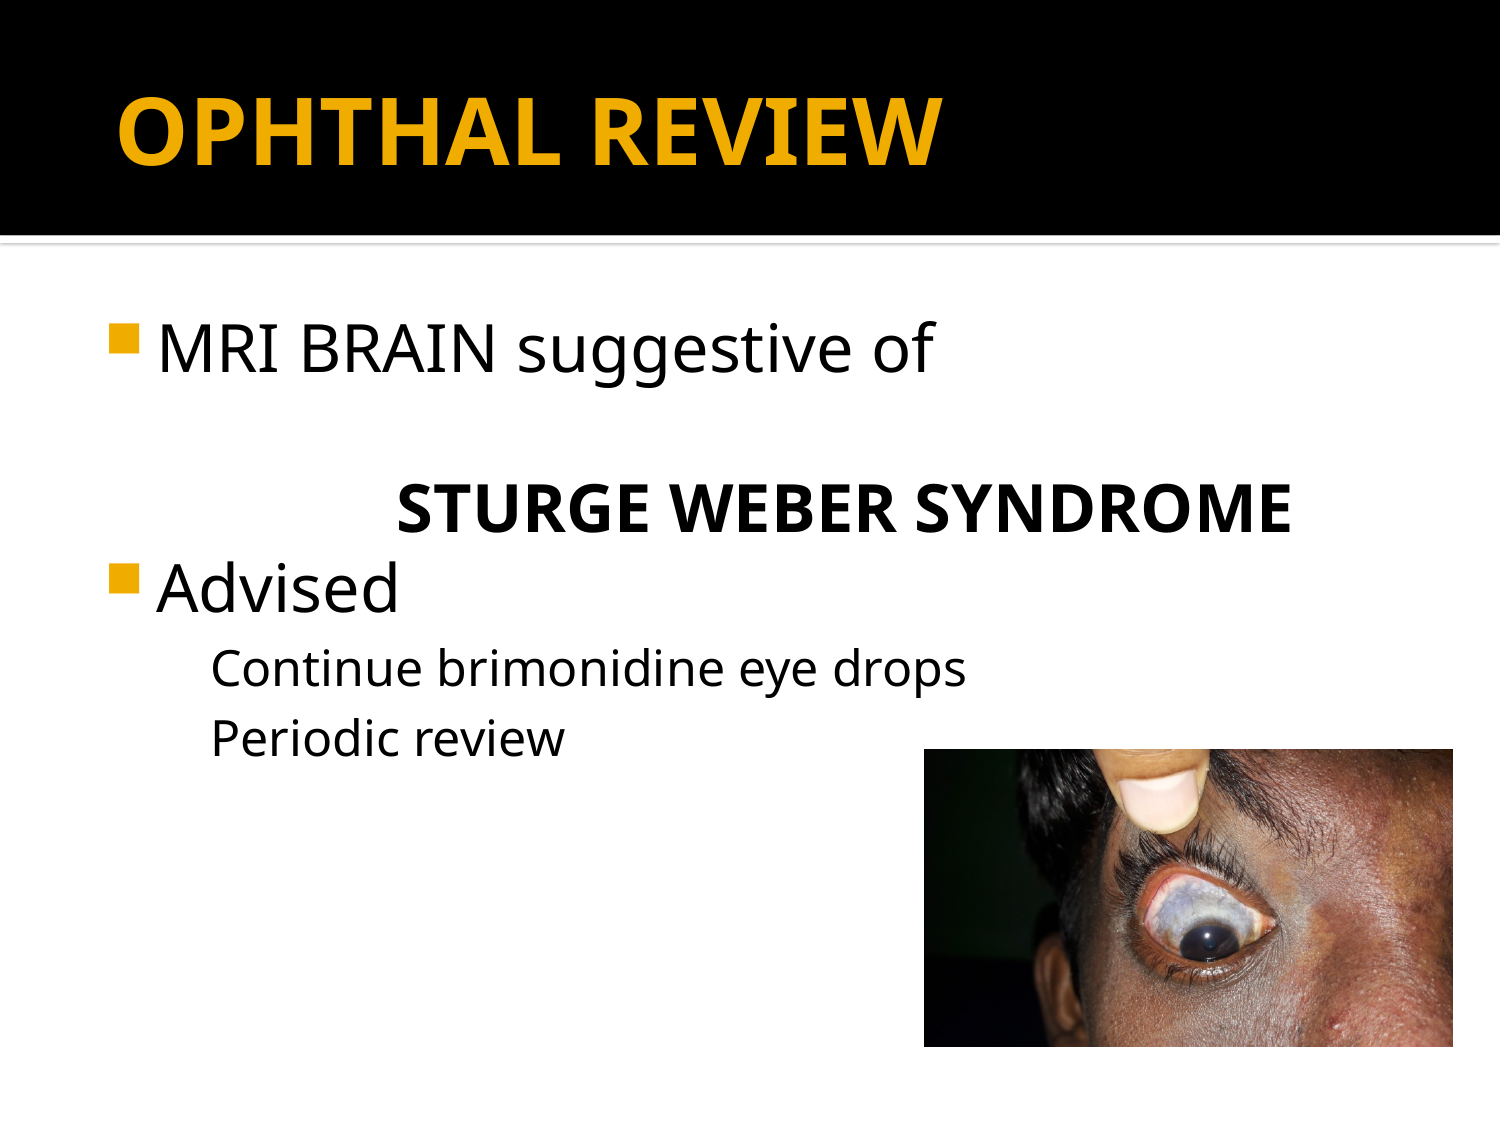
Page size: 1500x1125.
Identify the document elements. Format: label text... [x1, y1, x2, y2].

picture [924, 749, 1453, 1047]
title OPHTHAL REVIEW [75, 25, 1425, 231]
list MRI BRAIN suggestive of STURGE WEBER SYNDROME Advised Continue brimonidine eye drops Periodic review [75, 291, 1425, 1050]
